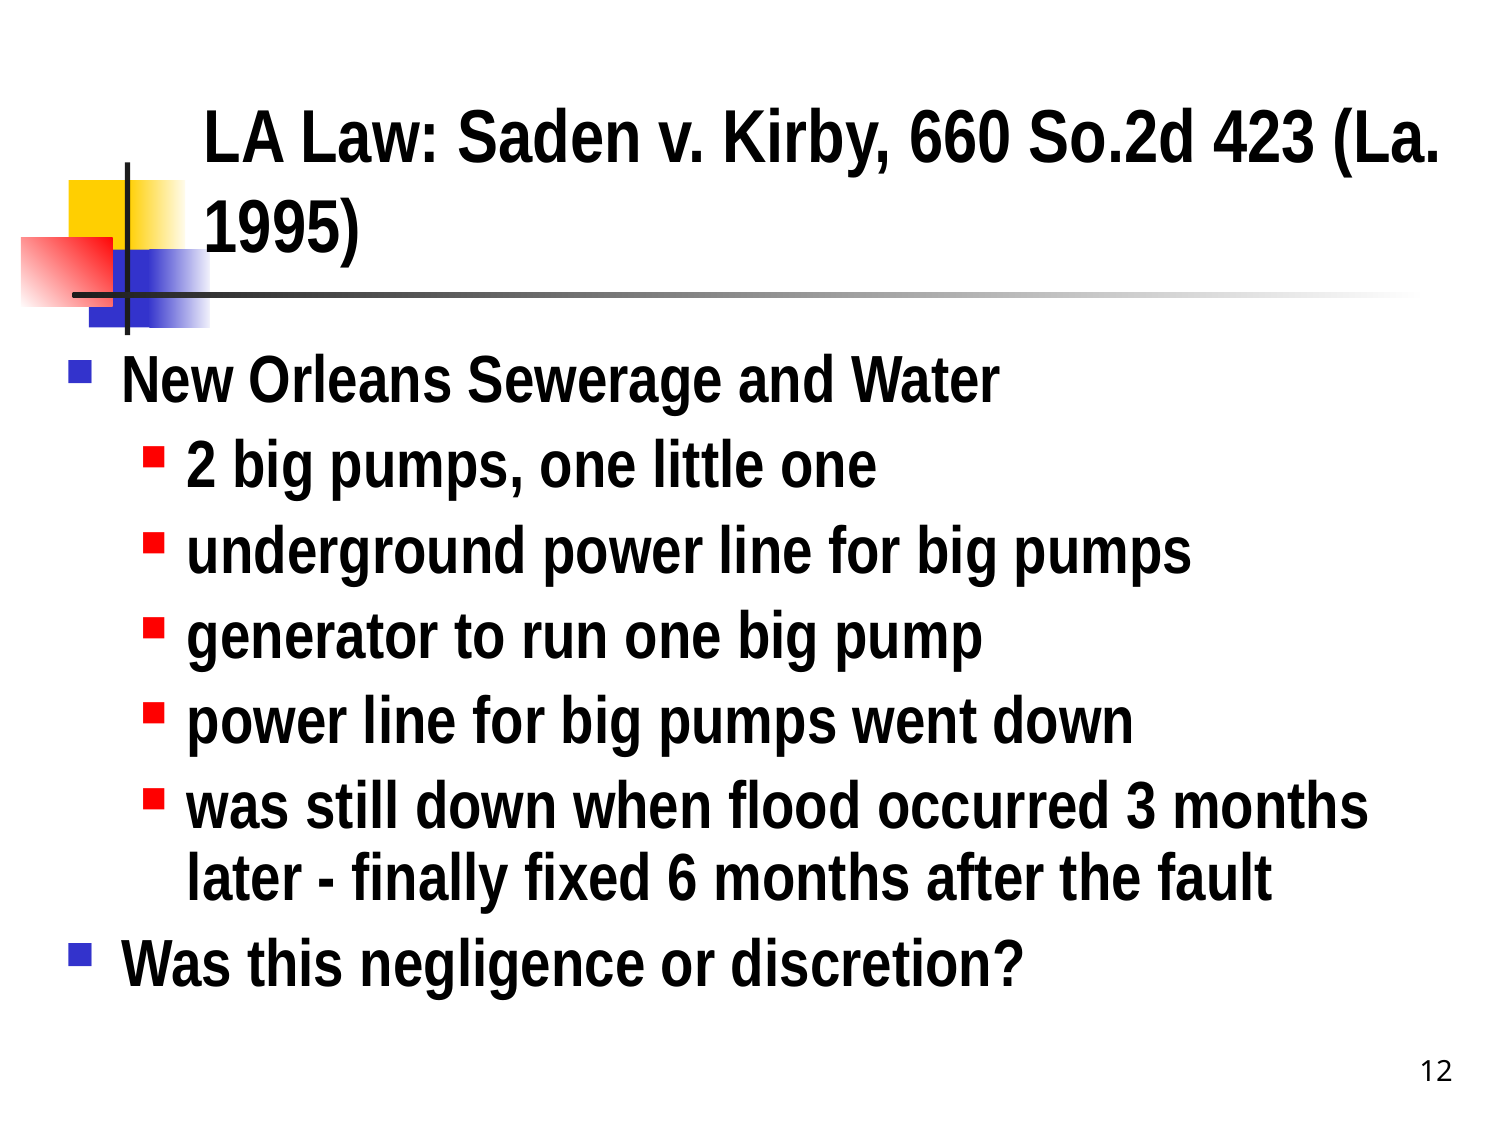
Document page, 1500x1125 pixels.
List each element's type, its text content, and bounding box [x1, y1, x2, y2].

list New Orleans Sewerage and Water 2 big pumps, one little one underground power line for big pumps generator to run one big pump power line for big pumps went down was still down when flood occurred 3 months later - finally fixed 6 months after the fault Was this negligence or discretion? [50, 337, 1450, 1075]
title LA Law: Saden v. Kirby, 660 So.2d 423 (La. 1995) [188, 35, 1468, 275]
slide_number 12 [1155, 1024, 1468, 1100]
